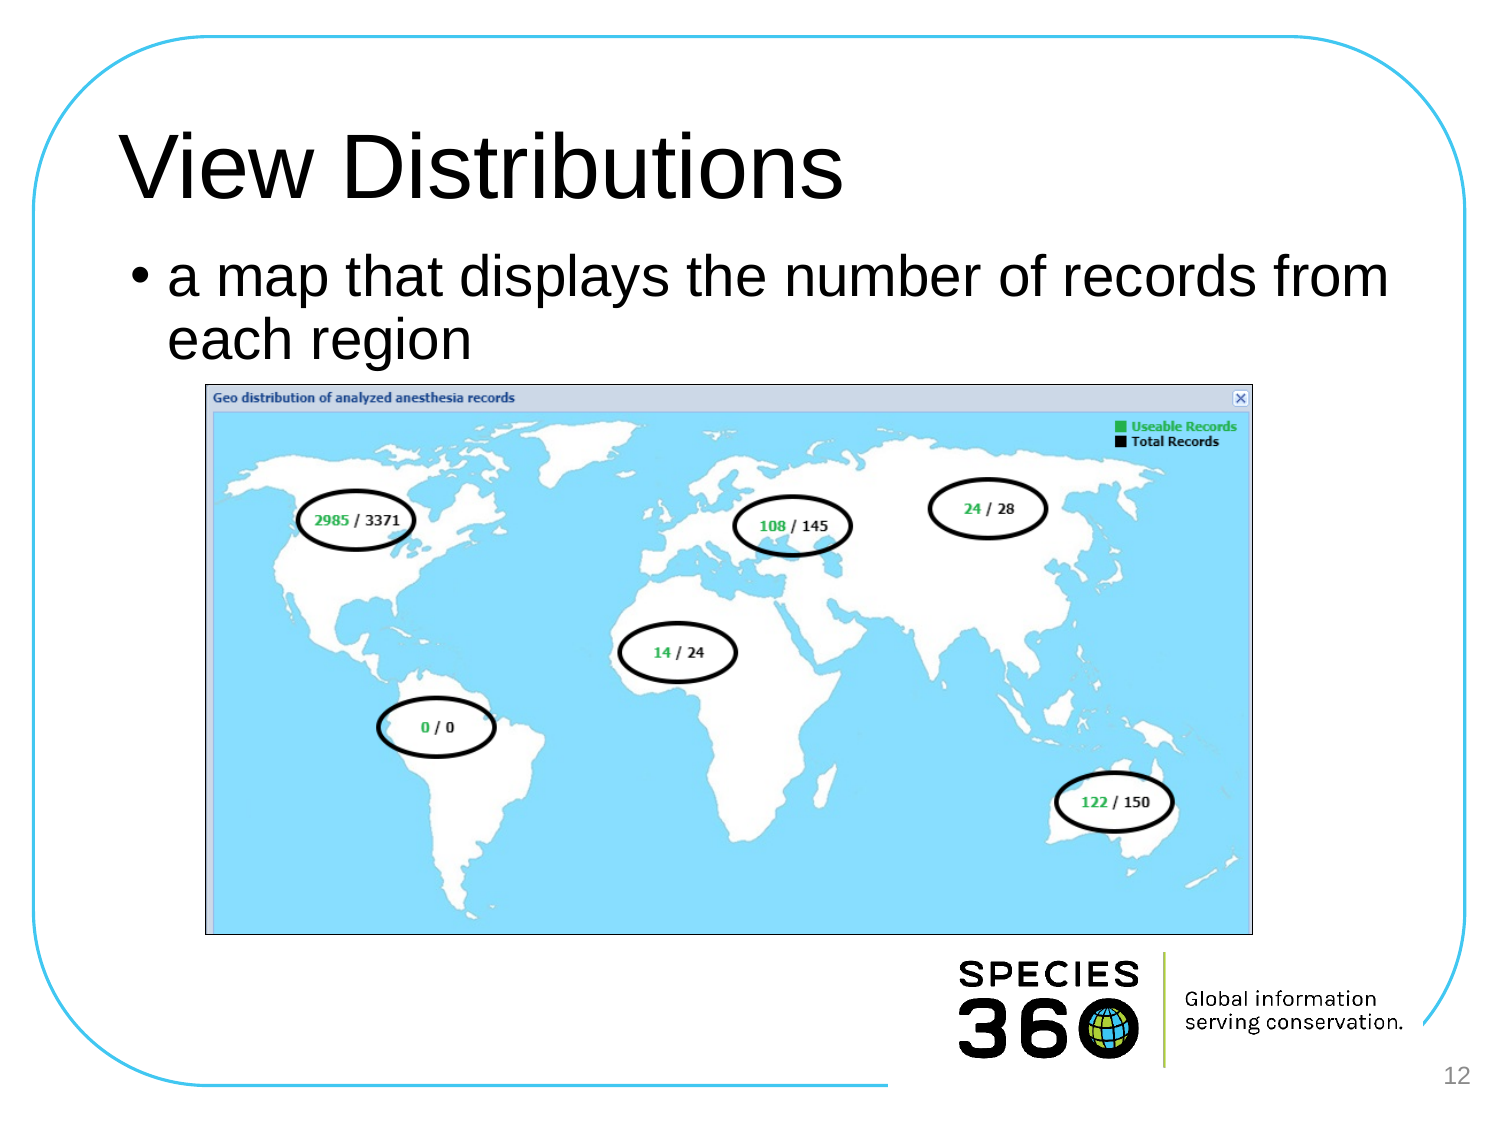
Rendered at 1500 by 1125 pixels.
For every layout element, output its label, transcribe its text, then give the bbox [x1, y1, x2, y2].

list a map that displays the number of records from each region [115, 238, 1409, 953]
picture [954, 953, 1407, 1075]
picture [205, 384, 1254, 935]
slide_number 12 [1148, 1044, 1487, 1105]
title View Distributions [103, 59, 1397, 278]
